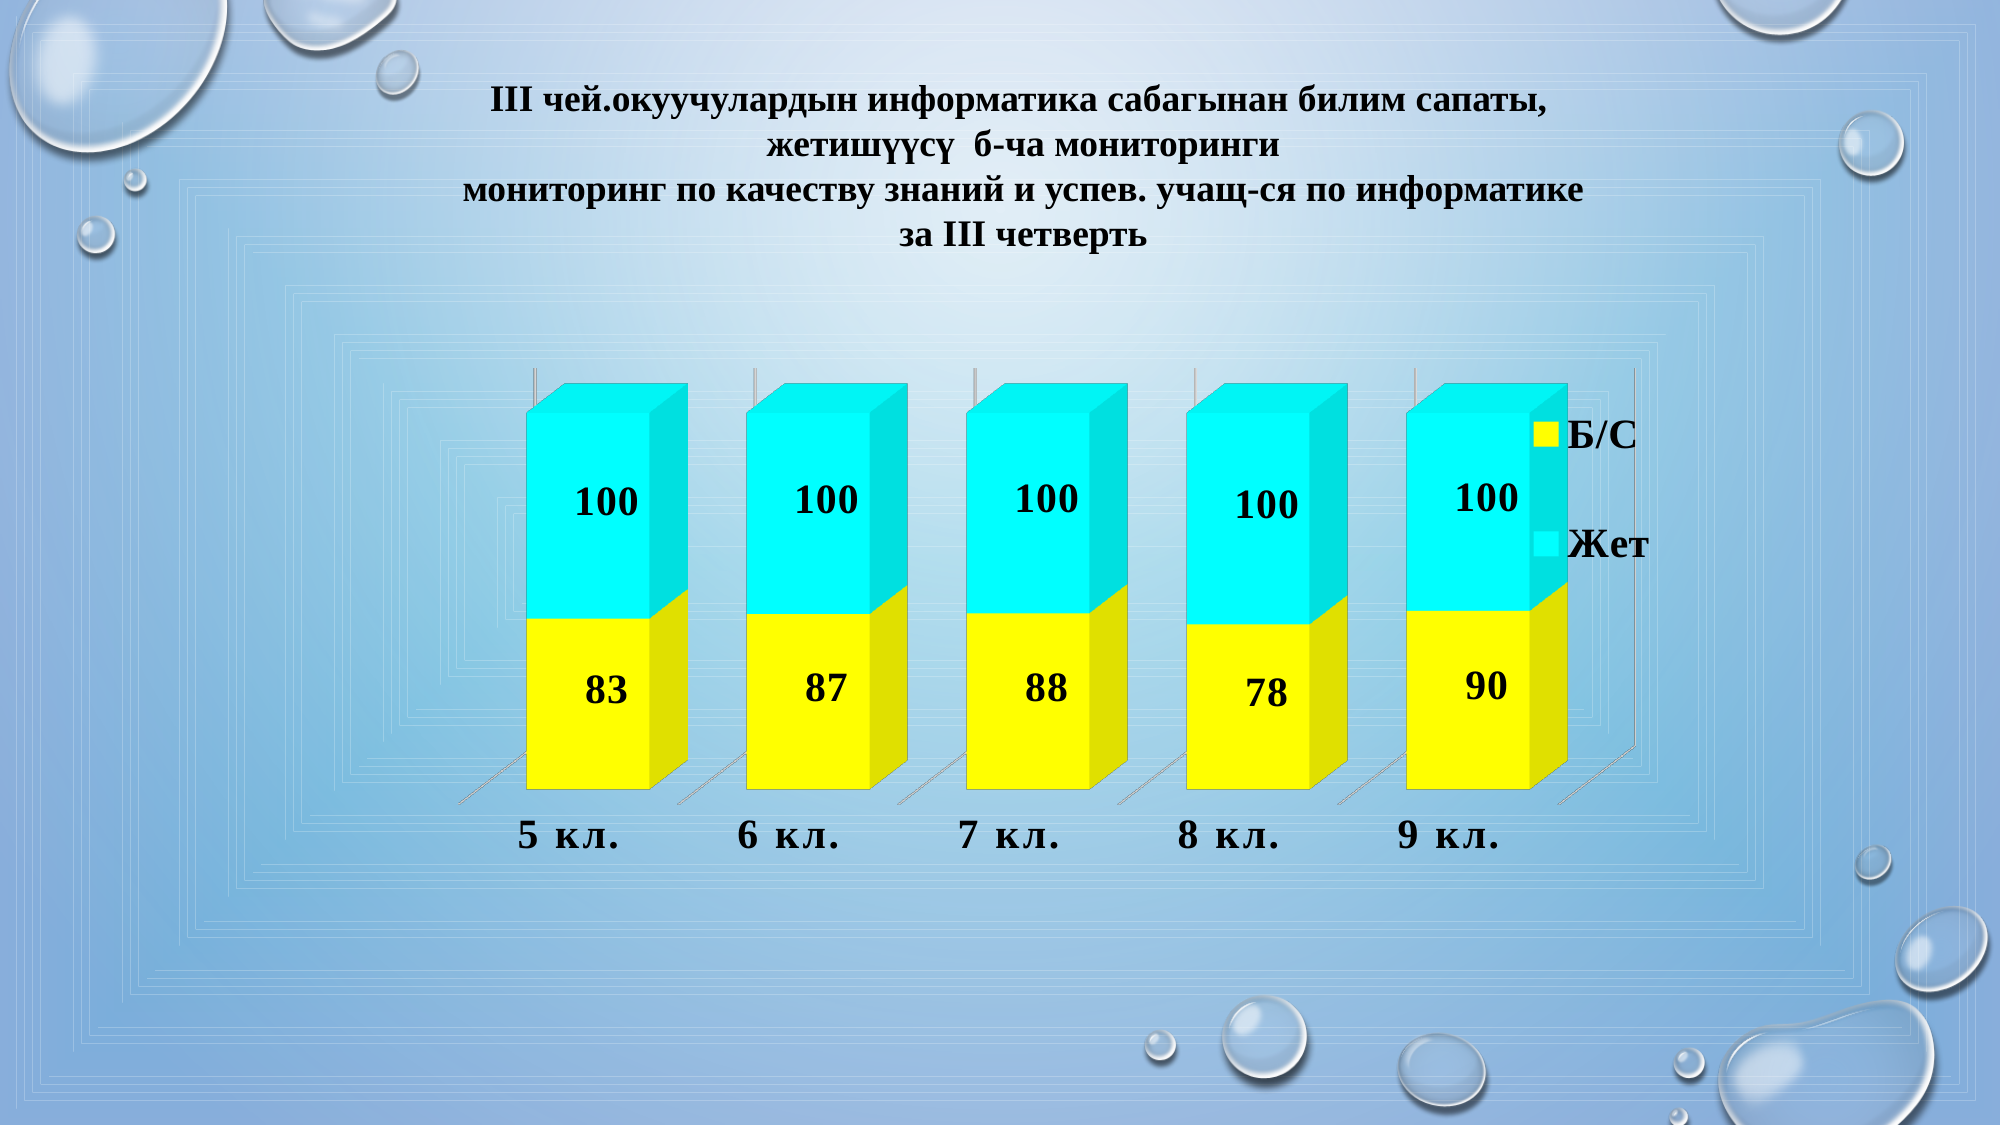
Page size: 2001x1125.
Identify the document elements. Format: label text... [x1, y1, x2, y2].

picture [0, 0, 2000, 1125]
chart [420, 263, 1674, 882]
text_box III чей.окуучулардын информатика сабагынан билим сапаты, жетишүүсү б-ча мониторинги мониторинг по качеству знаний и успев. учащ-ся по информатике за III четверть [421, 66, 1626, 262]
